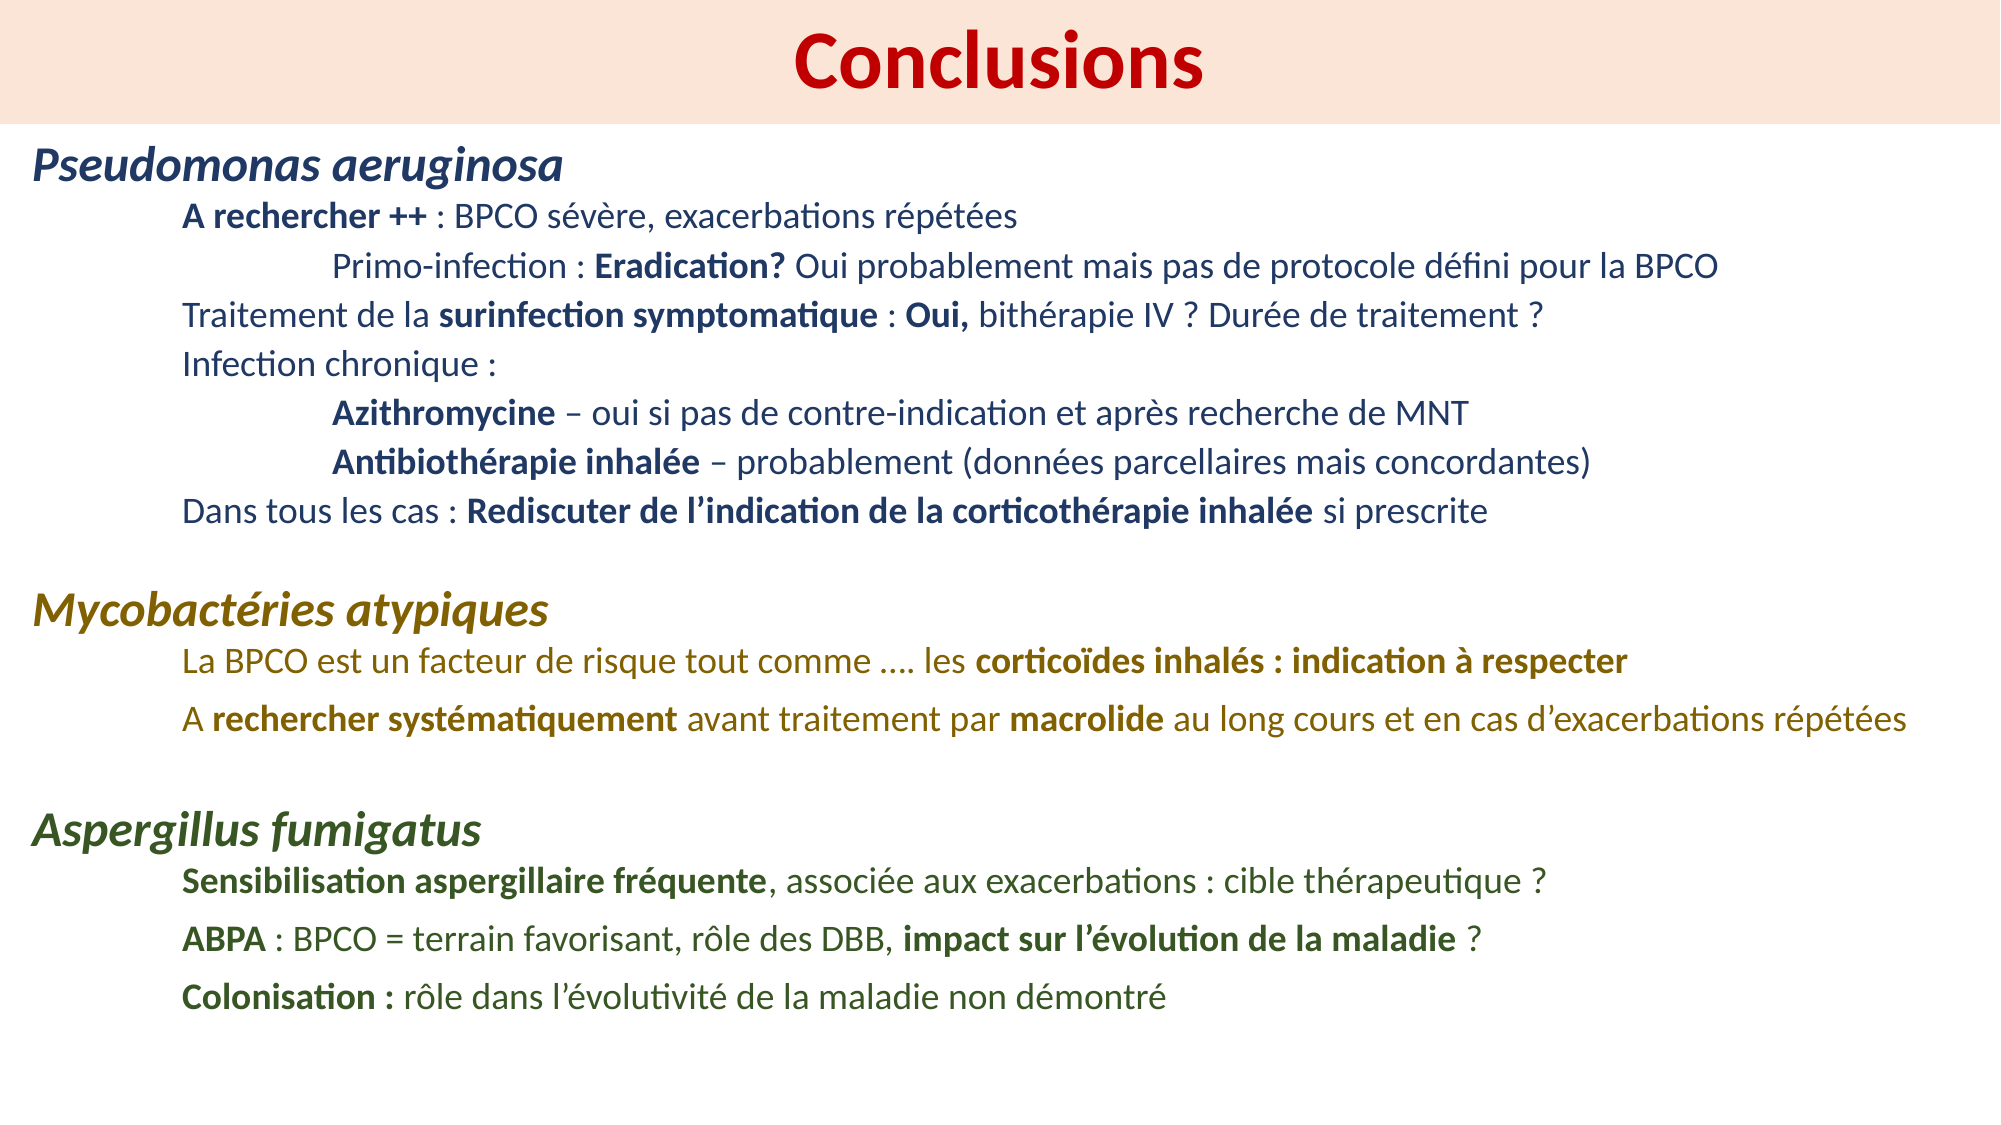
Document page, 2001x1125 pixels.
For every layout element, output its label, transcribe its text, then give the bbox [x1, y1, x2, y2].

text_box Conclusions [0, 0, 2000, 124]
text_box Pseudomonas aeruginosa A rechercher ++ : BPCO sévère, exacerbations répétées Primo-infection : Eradication? Oui probablement mais pas de protocole défini pour la BPCO Traitement de la surinfection symptomatique : Oui, bithérapie IV ? Durée de traitement ? Infection chronique : Azithromycine – oui si pas de contre-indication et après recherche de MNT Antibiothérapie inhalée – probablement (données parcellaires mais concordantes) Dans tous les cas : Rediscuter de l’indication de la corticothérapie inhalée si prescrite Mycobactéries atypiques La BPCO est un facteur de risque tout comme …. les corticoïdes inhalés : indication à respecter A rechercher systématiquement avant traitement par macrolide au long cours et en cas d’exacerbations répétées Aspergillus fumigatus Sensibilisation aspergillaire fréquente, associée aux exacerbations : cible thérapeutique ? ABPA : BPCO = terrain favorisant, rôle des DBB, impact sur l’évolution de la maladie ? Colonisation : rôle dans l’évolutivité de la maladie non démontré [17, 123, 2000, 1069]
